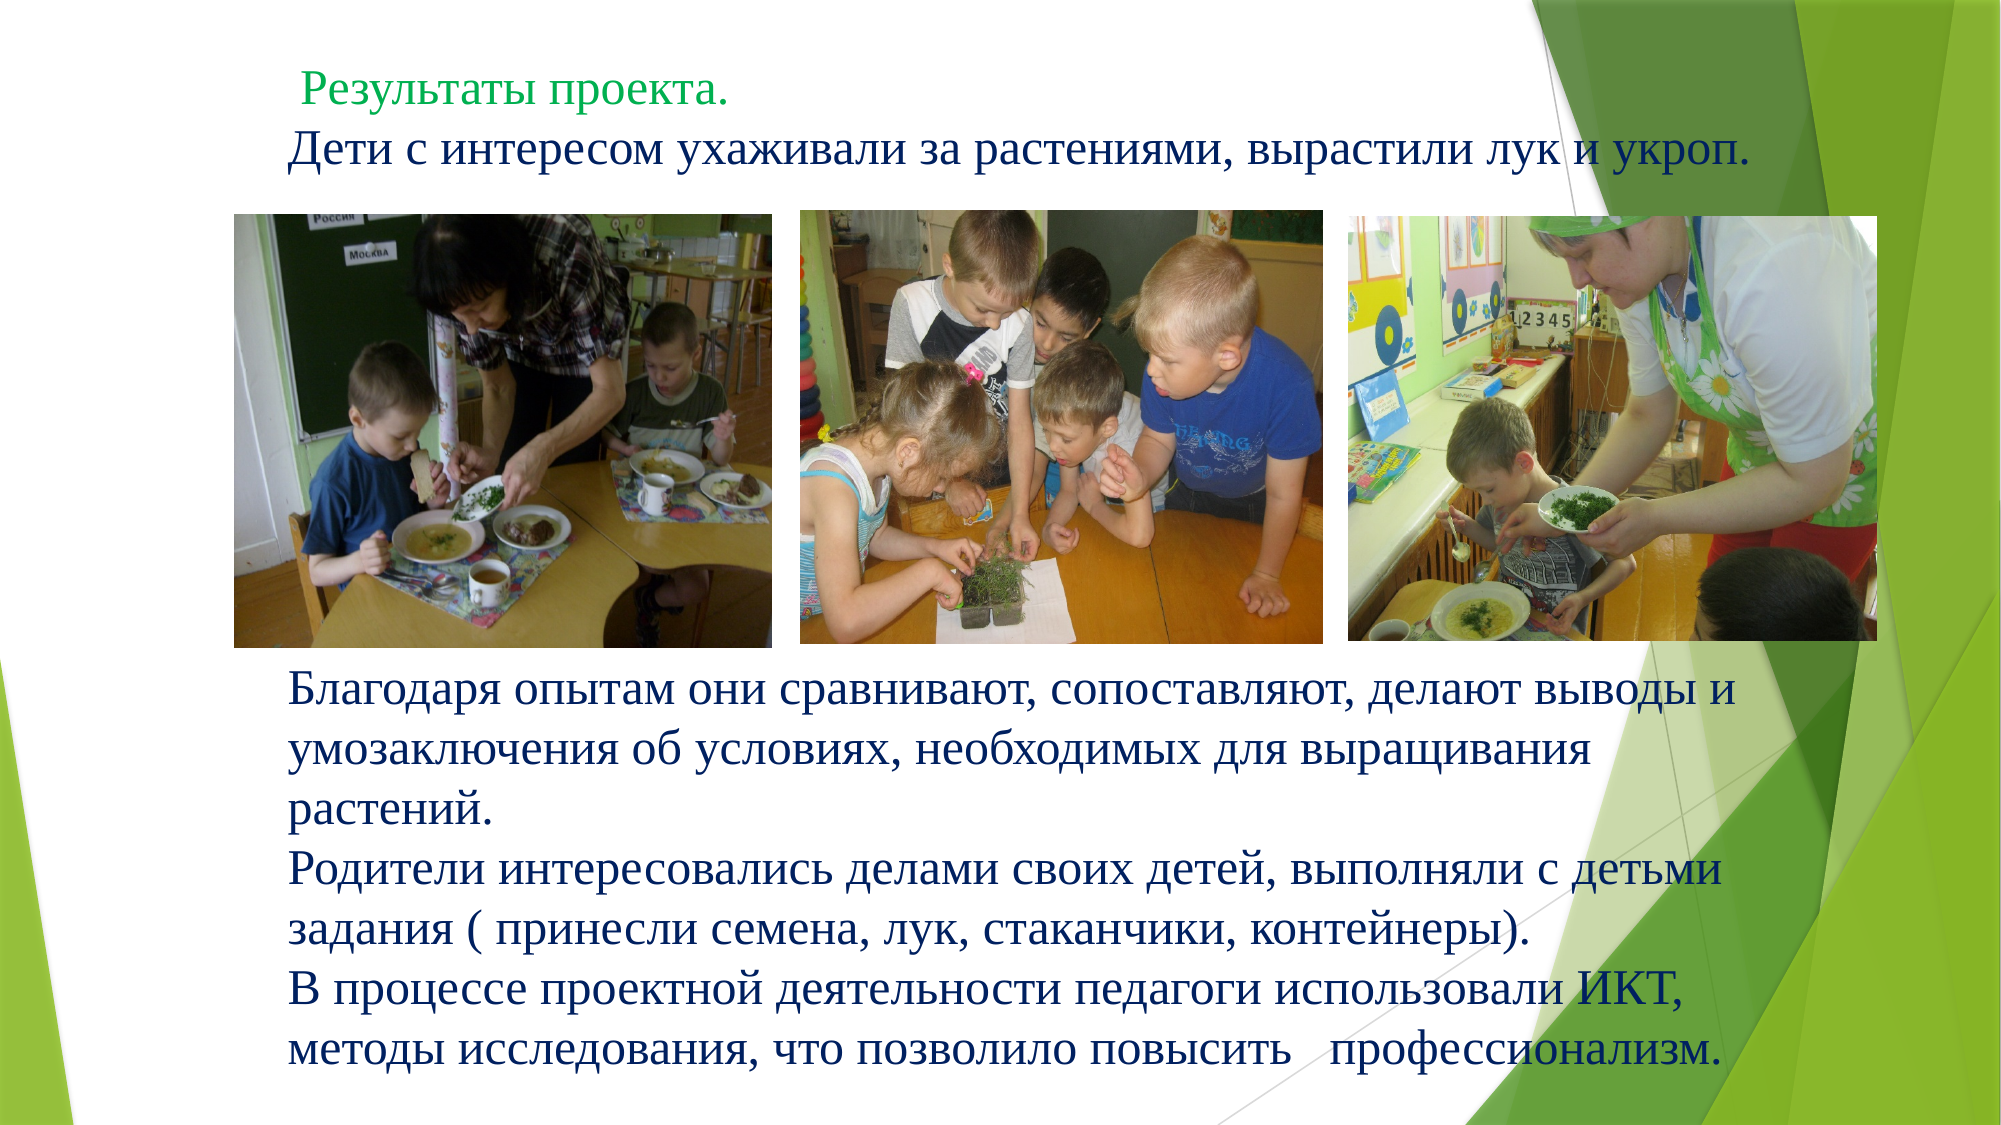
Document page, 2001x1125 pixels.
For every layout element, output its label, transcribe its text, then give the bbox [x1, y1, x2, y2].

title Результаты проекта. Дети с интересом ухаживали за растениями, вырастили лук и укроп. Благодаря опытам они сравнивают, сопоставляют, делают выводы и умозаключения об условиях, необходимых для выращивания растений. Родители интересовались делами своих детей, выполняли с детьми задания ( принесли семена, лук, стаканчики, контейнеры). В процессе проектной деятельности педагоги использовали ИКТ, методы исследования, что позволило повысить профессионализм. [272, 47, 1806, 201]
picture [1347, 216, 1878, 642]
picture [800, 210, 1323, 645]
picture [234, 214, 773, 649]
